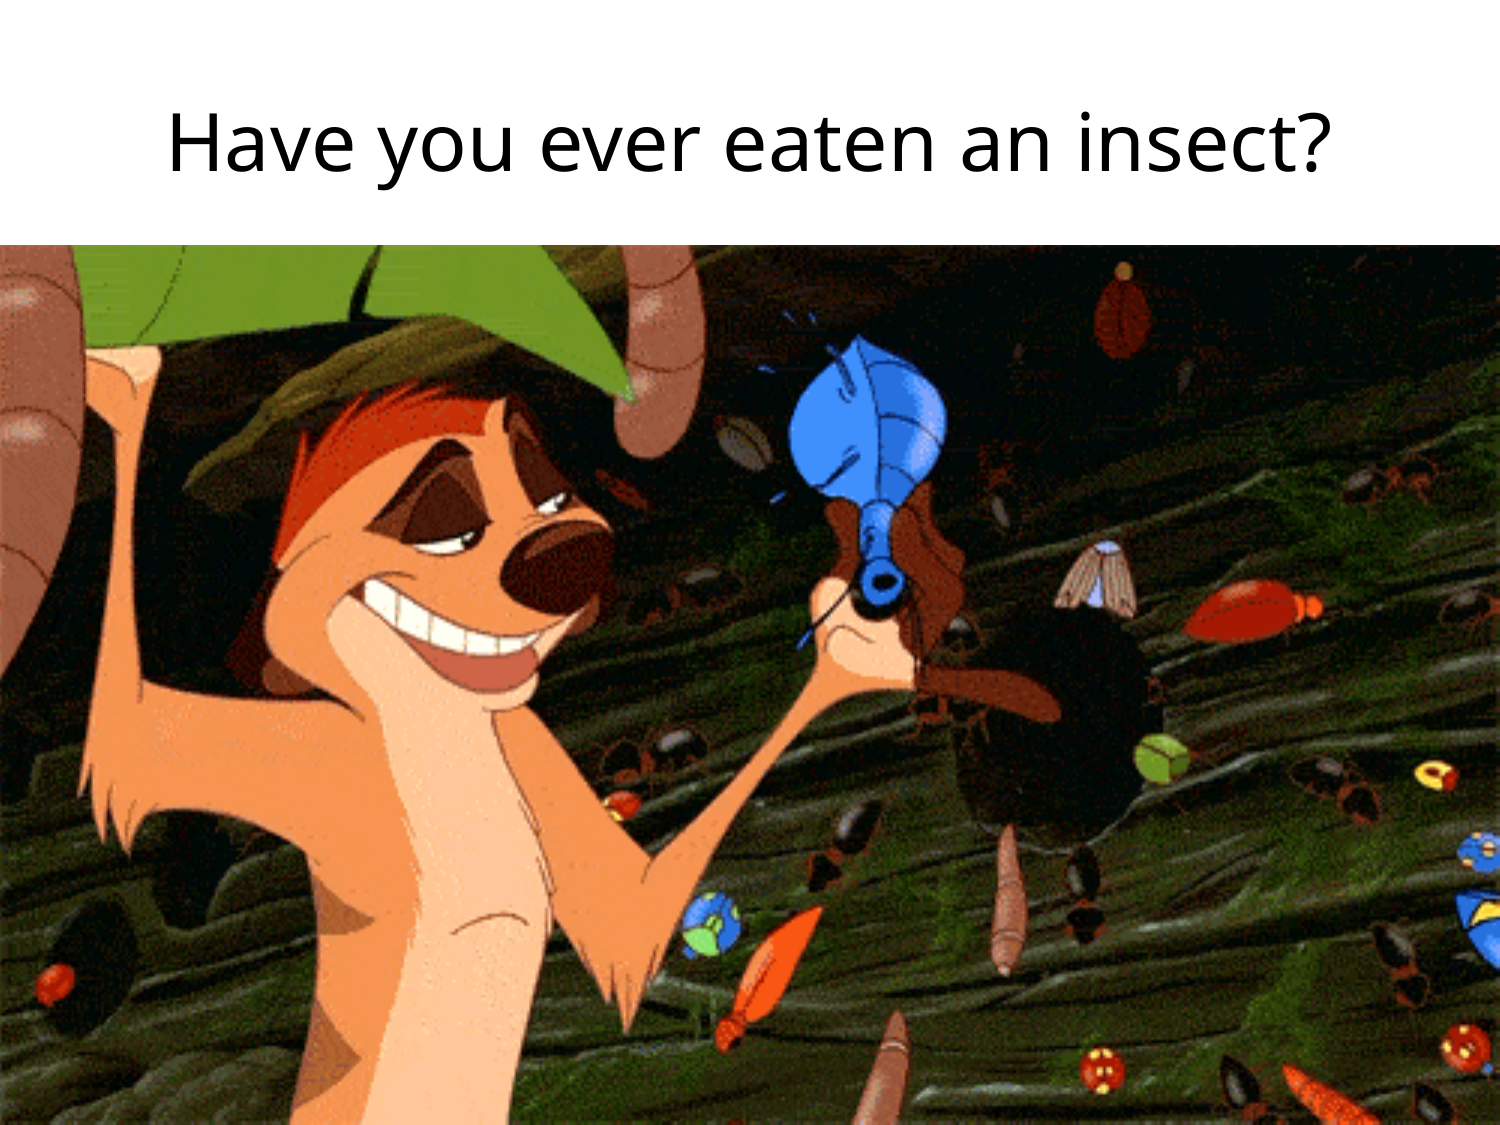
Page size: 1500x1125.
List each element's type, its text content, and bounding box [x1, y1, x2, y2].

picture [0, 245, 1500, 1125]
title Have you ever eaten an insect? [75, 45, 1425, 233]
